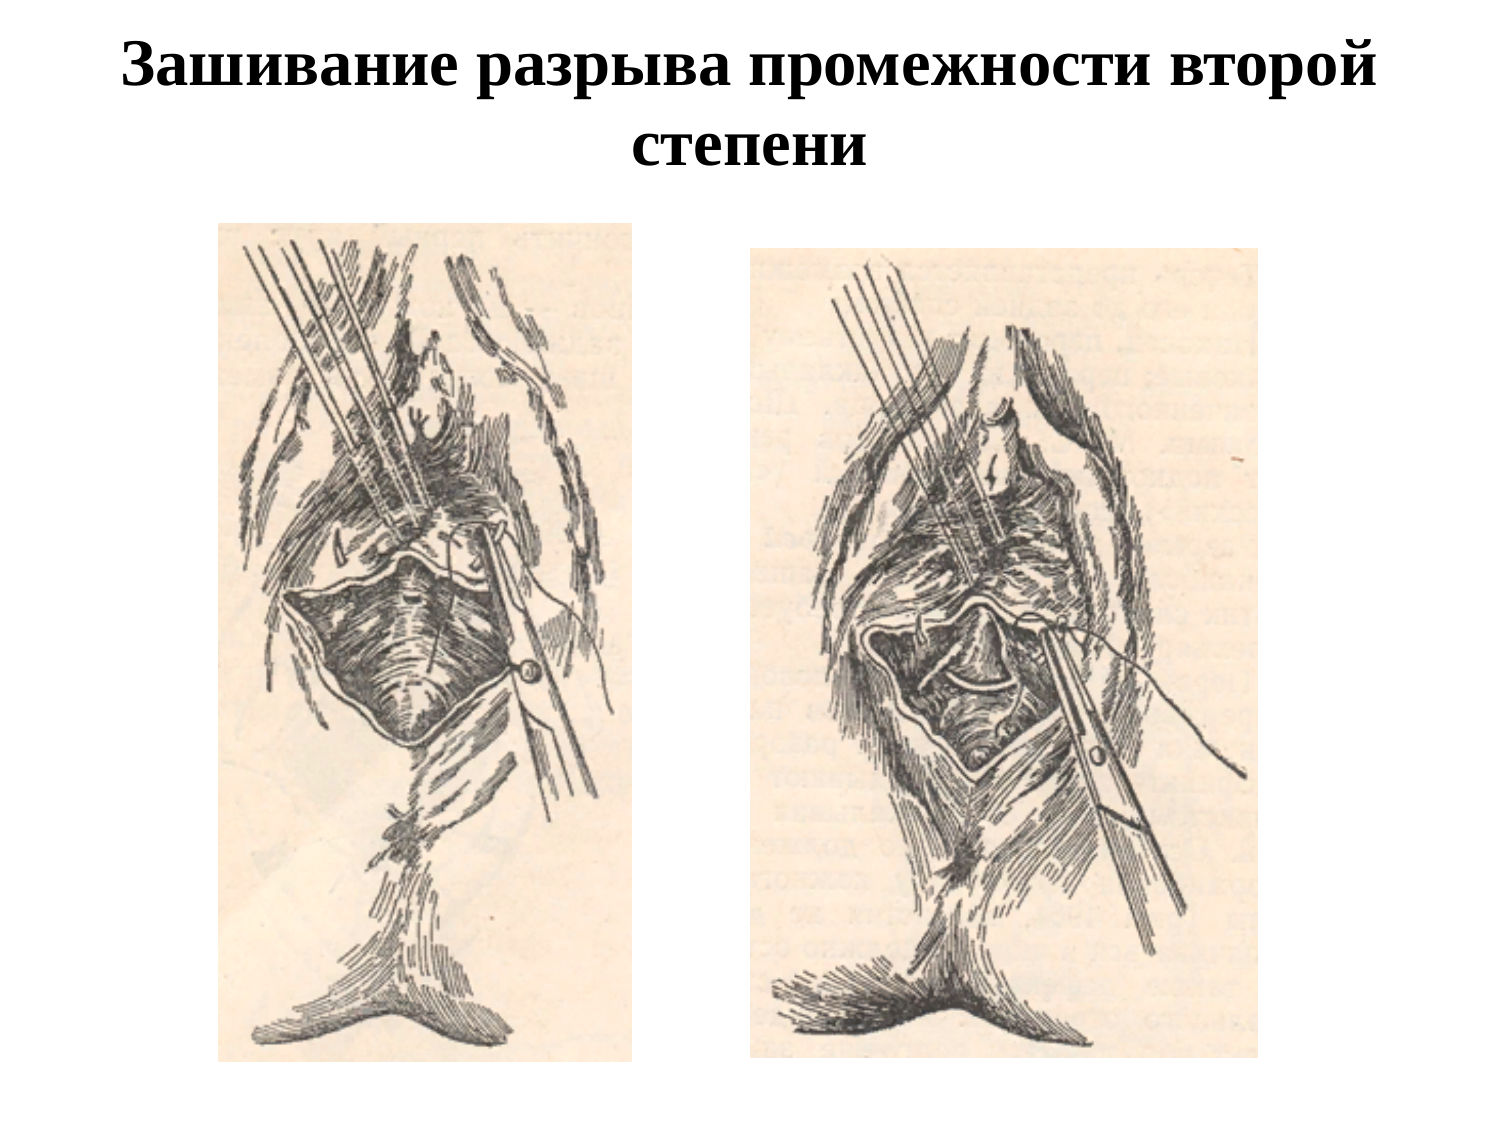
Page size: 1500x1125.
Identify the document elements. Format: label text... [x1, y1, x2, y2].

title Зашивание разрыва промежности второй степени [75, 45, 1425, 233]
picture [749, 248, 1259, 1058]
picture [218, 223, 633, 1062]
